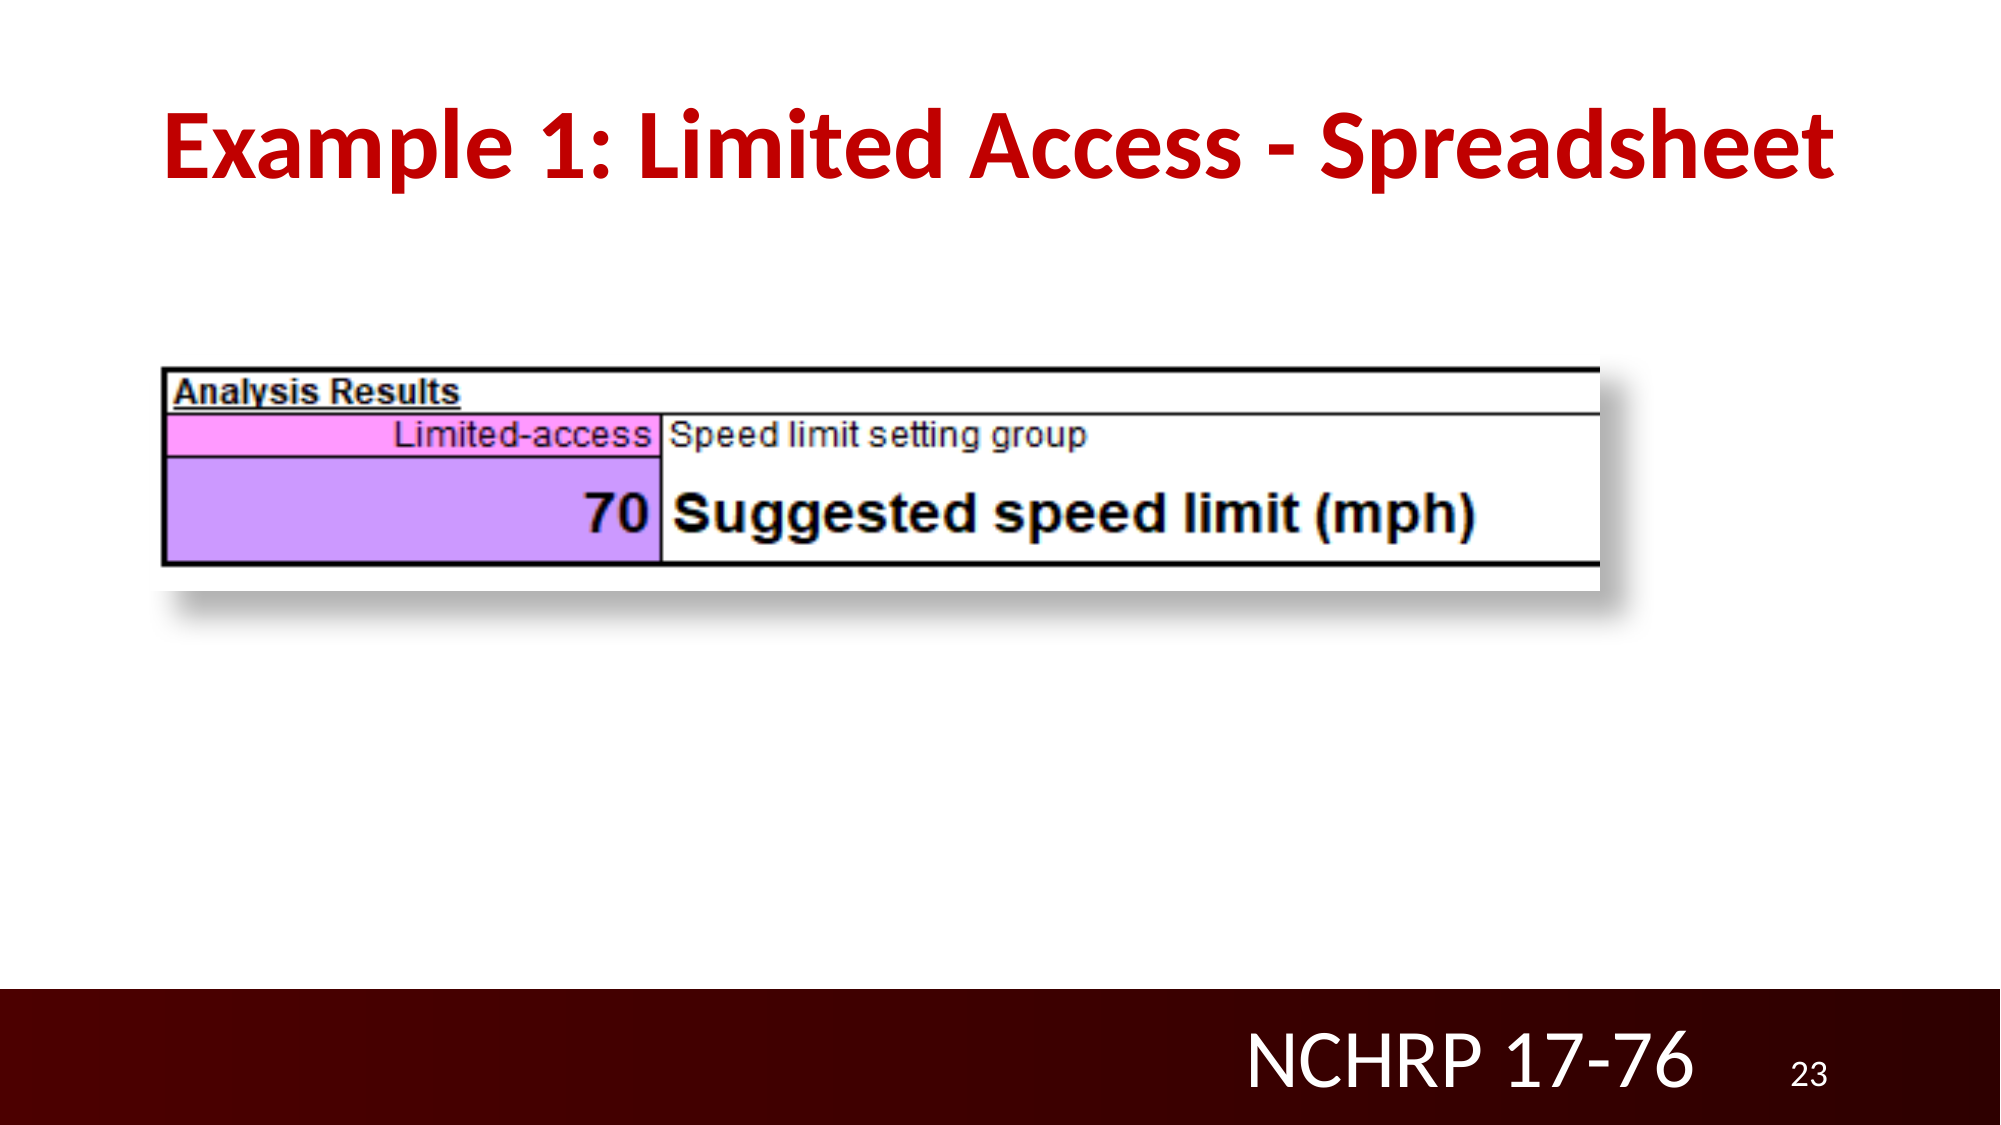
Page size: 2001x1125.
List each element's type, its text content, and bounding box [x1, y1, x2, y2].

picture [149, 354, 1601, 591]
title Example 1: Limited Access - Spreadsheet [99, 45, 1900, 233]
